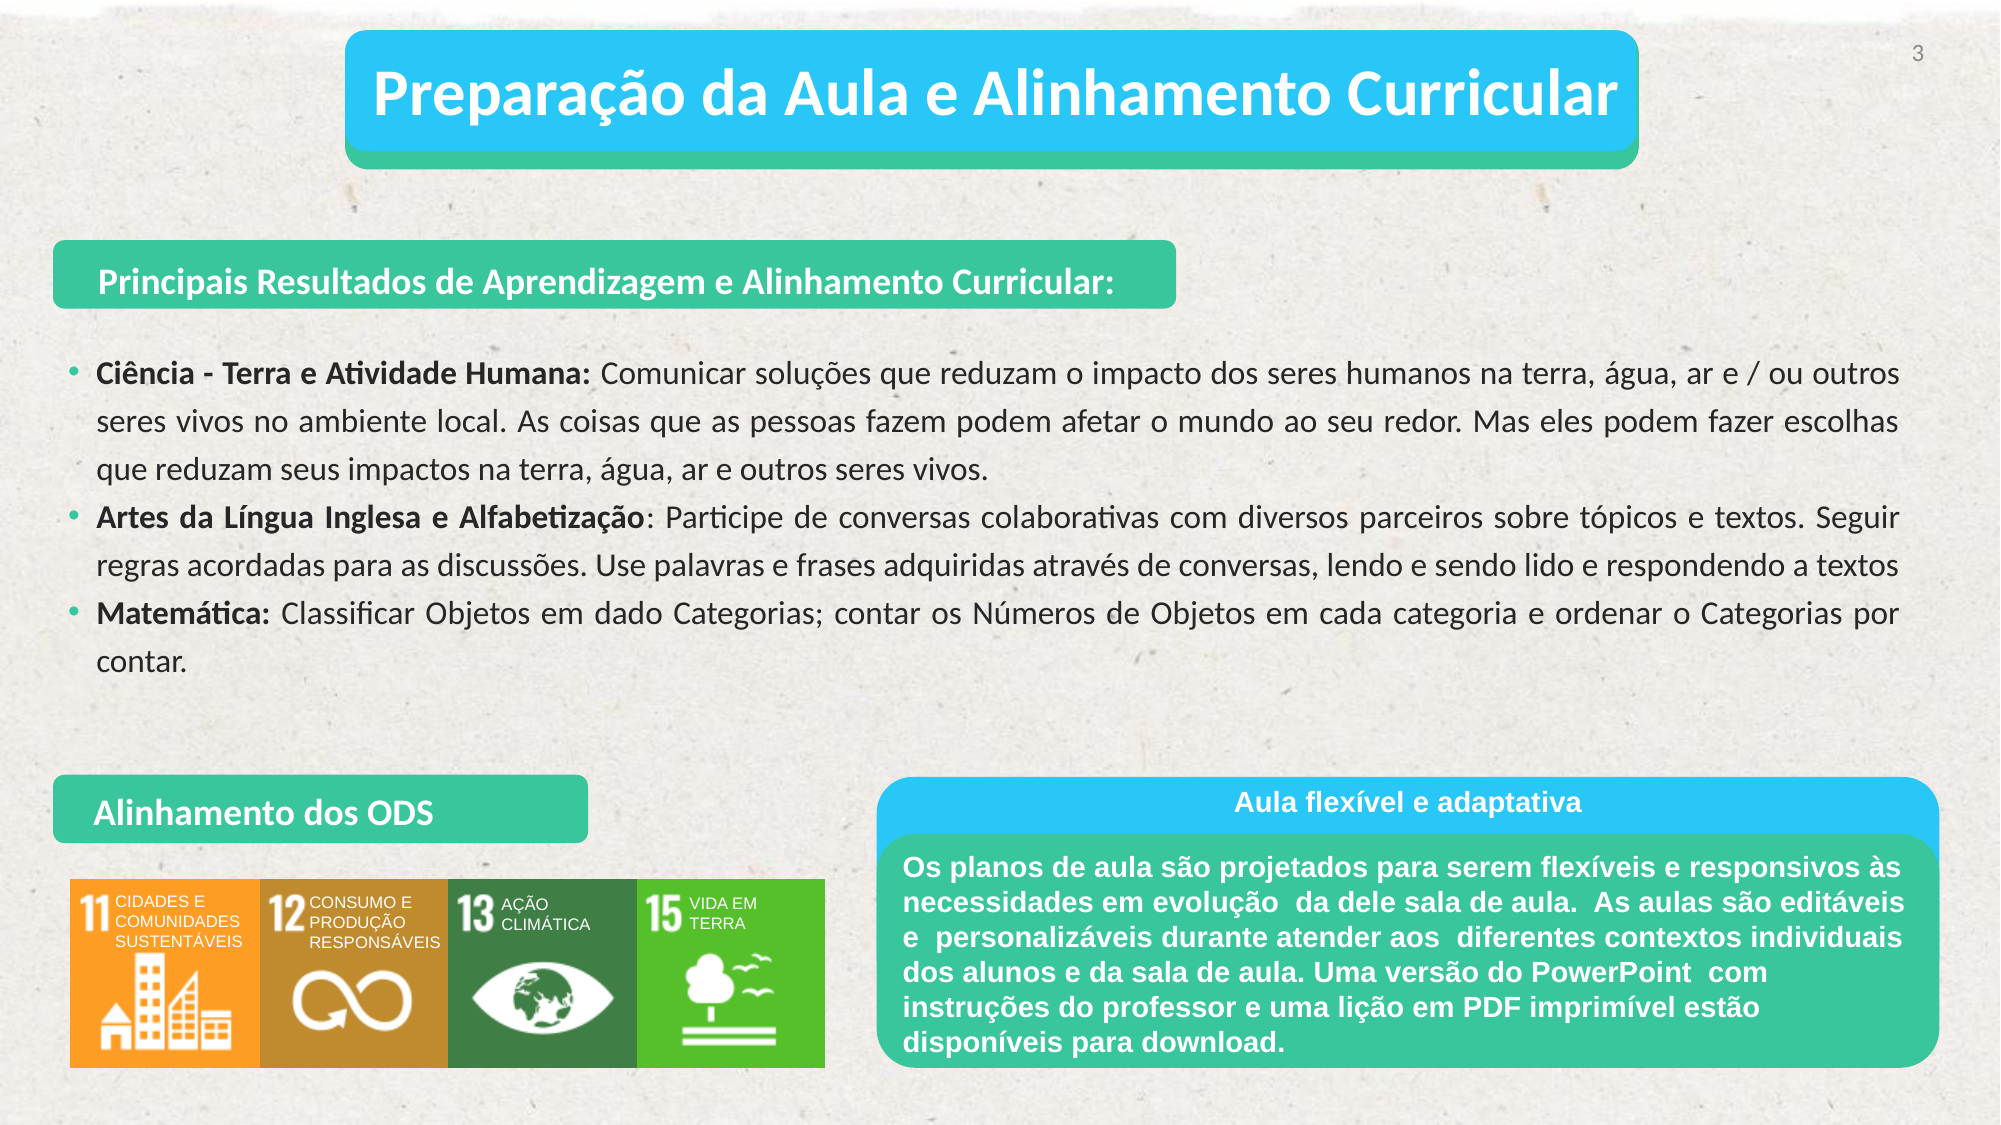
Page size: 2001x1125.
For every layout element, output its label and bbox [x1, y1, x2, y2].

text_box [876, 775, 1940, 1069]
text_box [261, 879, 448, 1069]
text_box [70, 879, 260, 1069]
text_box [689, 885, 803, 942]
picture [0, 2, 2000, 1125]
text_box [450, 879, 637, 1069]
